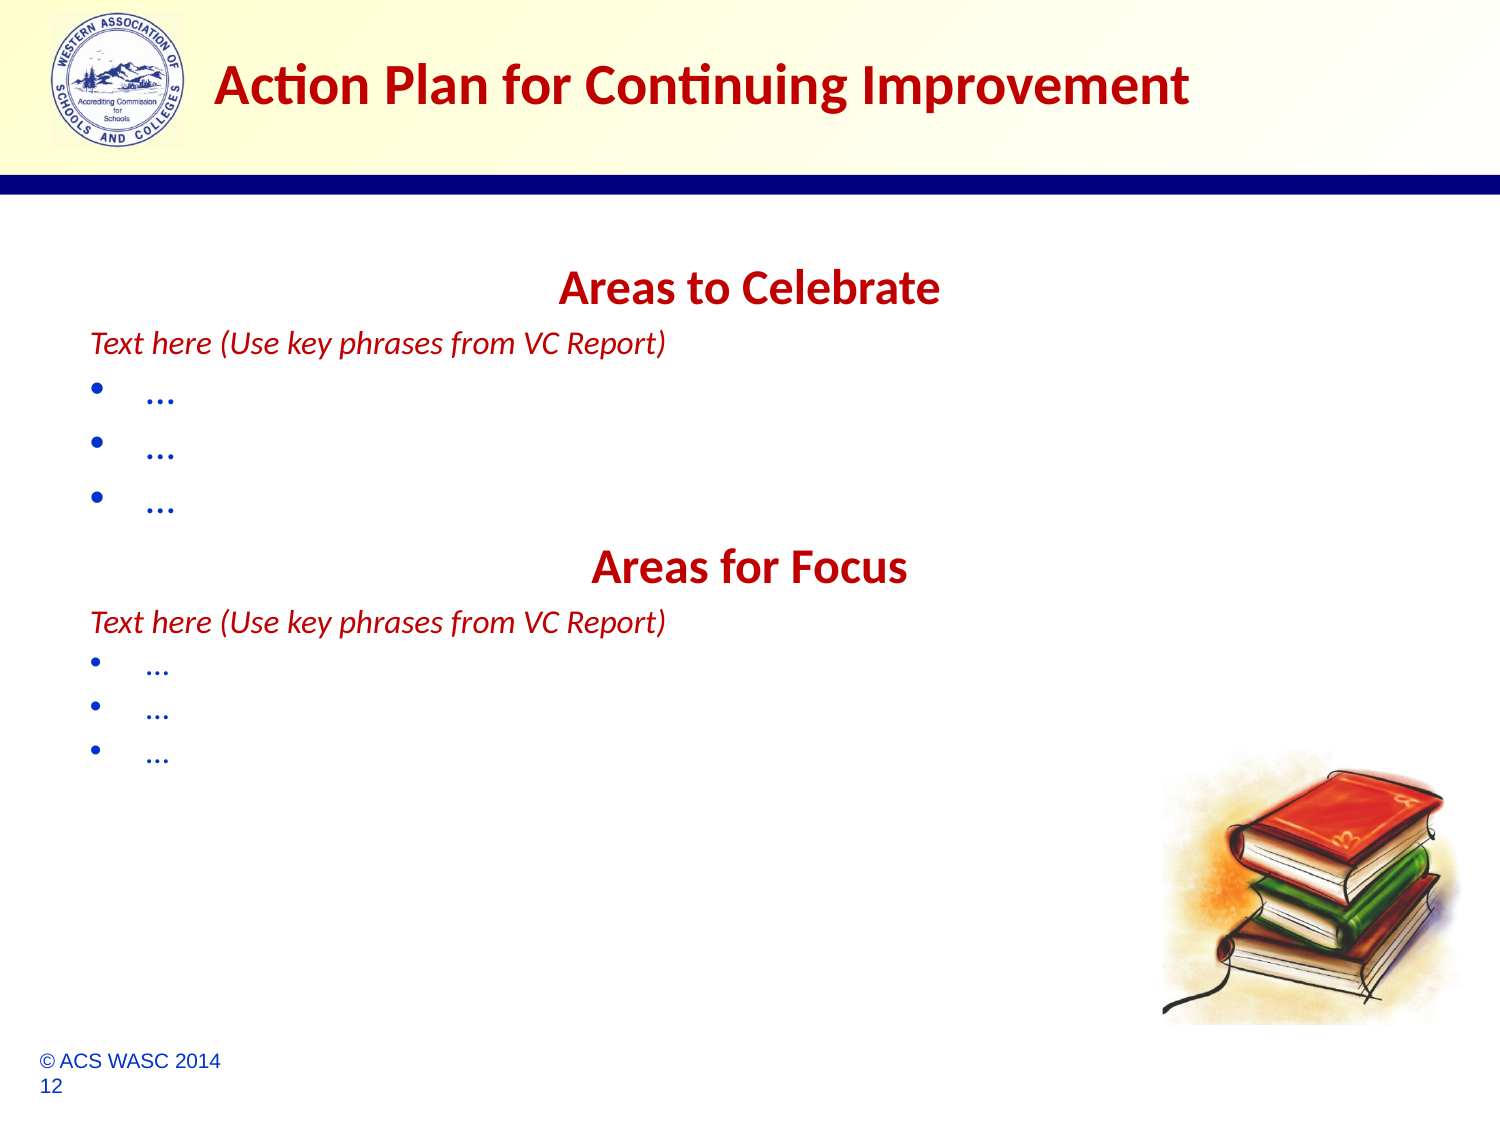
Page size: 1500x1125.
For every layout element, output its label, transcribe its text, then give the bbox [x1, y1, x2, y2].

picture [49, 12, 186, 148]
text_box [0, 0, 1500, 174]
picture [1162, 749, 1463, 1026]
text_box [0, 174, 1500, 195]
text_box Areas to Celebrate Text here (Use key phrases from VC Report) … … … Areas for Focus Text here (Use key phrases from VC Report) … … … [74, 247, 1425, 990]
text_box Action Plan for Continuing Improvement [199, 39, 1463, 124]
